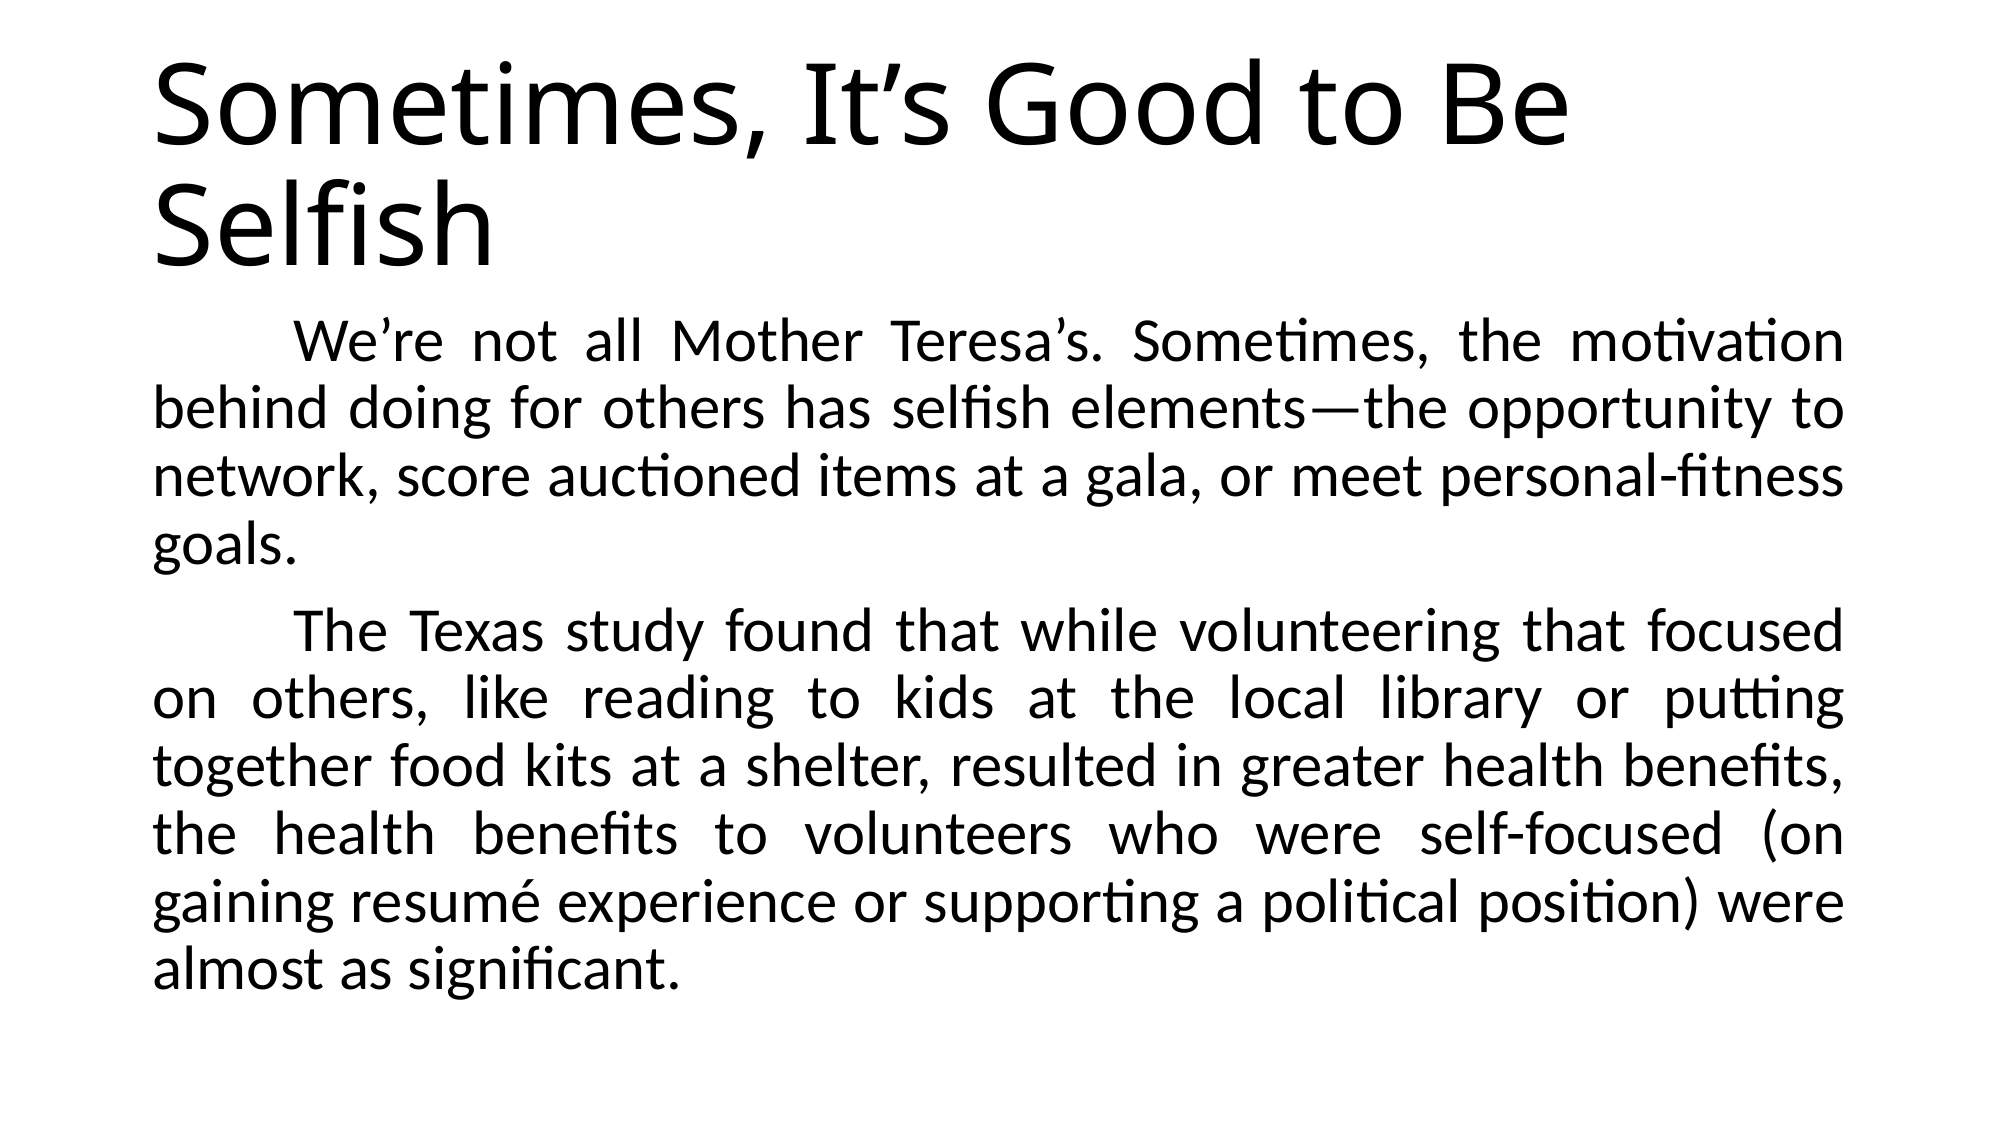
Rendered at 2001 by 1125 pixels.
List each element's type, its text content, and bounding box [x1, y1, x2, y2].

title Sometimes, It’s Good to Be Selfish [137, 59, 1863, 278]
list We’re not all Mother Teresa’s. Sometimes, the motivation behind doing for others has selfish elements—the opportunity to network, score auctioned items at a gala, or meet personal-fitness goals. The Texas study found that while volunteering that focused on others, like reading to kids at the local library or putting together food kits at a shelter, resulted in greater health benefits, the health benefits to volunteers who were self-focused (on gaining resumé experience or supporting a political position) were almost as significant. [137, 299, 1863, 1014]
